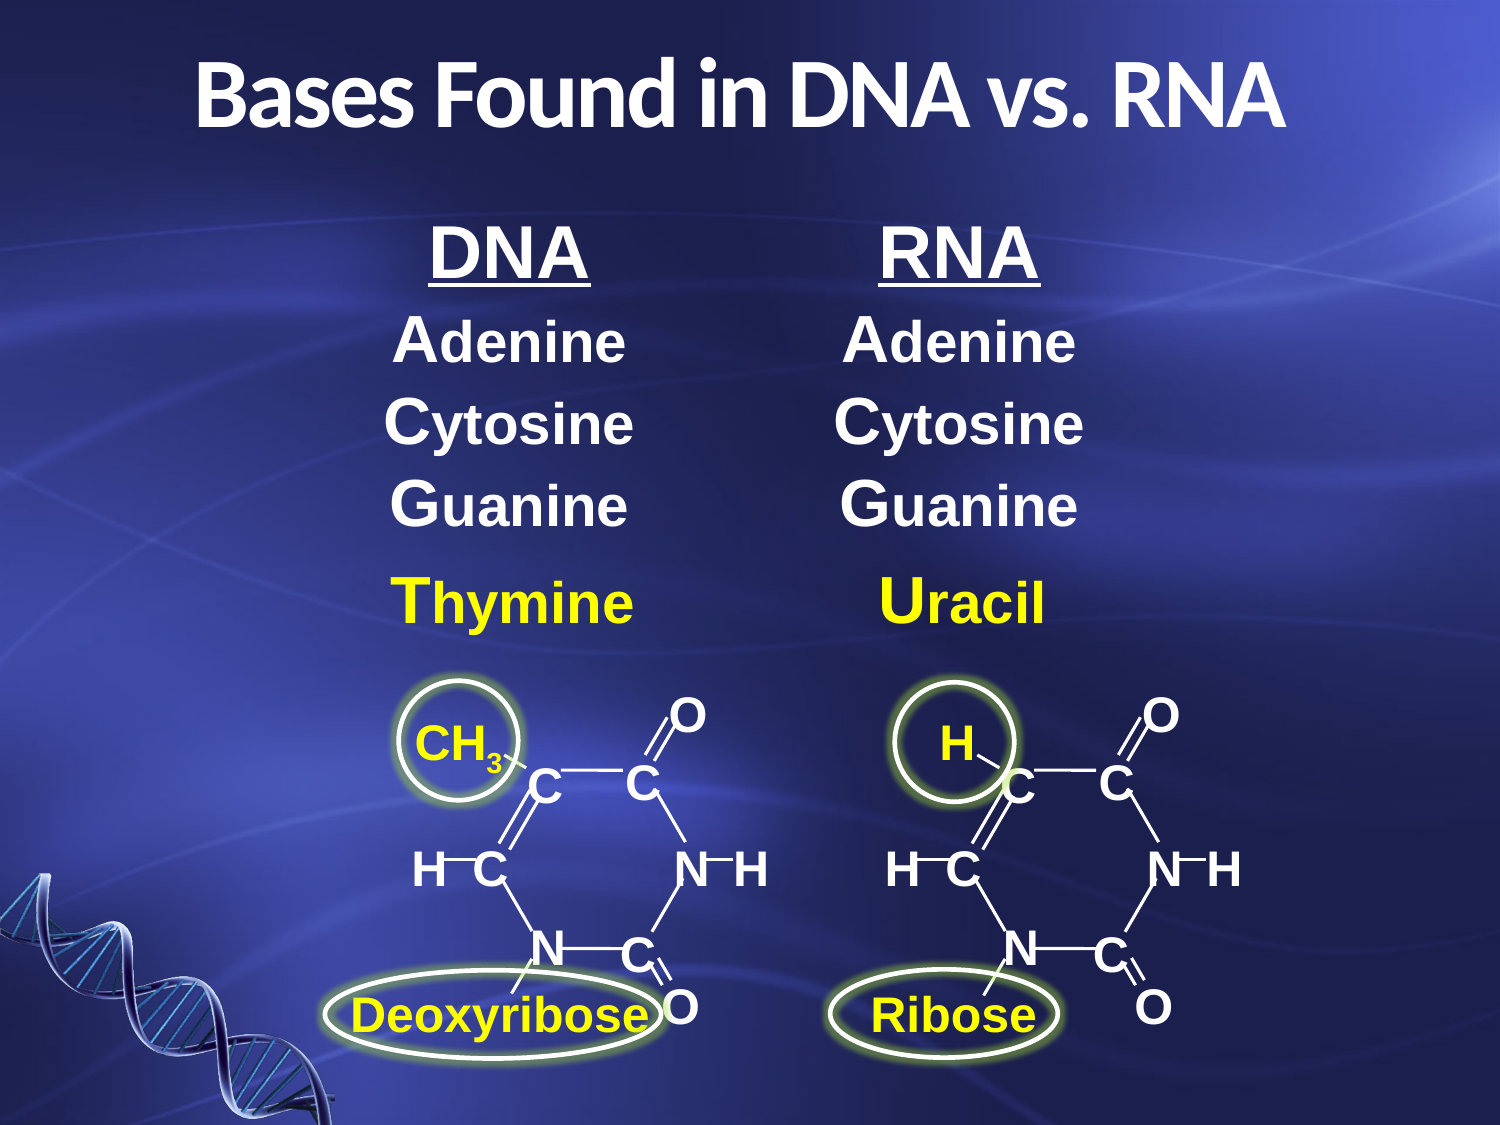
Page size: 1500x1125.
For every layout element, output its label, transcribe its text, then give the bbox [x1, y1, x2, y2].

table_cell Guanine [735, 466, 1185, 548]
text_box [879, 1052, 1009, 1060]
table_cell Cytosine [735, 383, 1185, 466]
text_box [869, 682, 1244, 1044]
table_cell Guanine [285, 466, 735, 548]
text_box [828, 979, 865, 1048]
text_box [393, 1052, 593, 1061]
table_header Thymine [288, 562, 738, 644]
table_header DNA [285, 210, 735, 301]
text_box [348, 682, 770, 1044]
table_cell Adenine [285, 301, 735, 383]
title Bases Found in DNA vs. RNA [75, 45, 1425, 233]
table_header Uracil [738, 562, 1188, 644]
table_header RNA [735, 210, 1185, 301]
picture [0, 0, 1500, 1125]
text_box [322, 992, 343, 1037]
table_cell Adenine [735, 301, 1185, 383]
table_cell Cytosine [285, 383, 735, 466]
